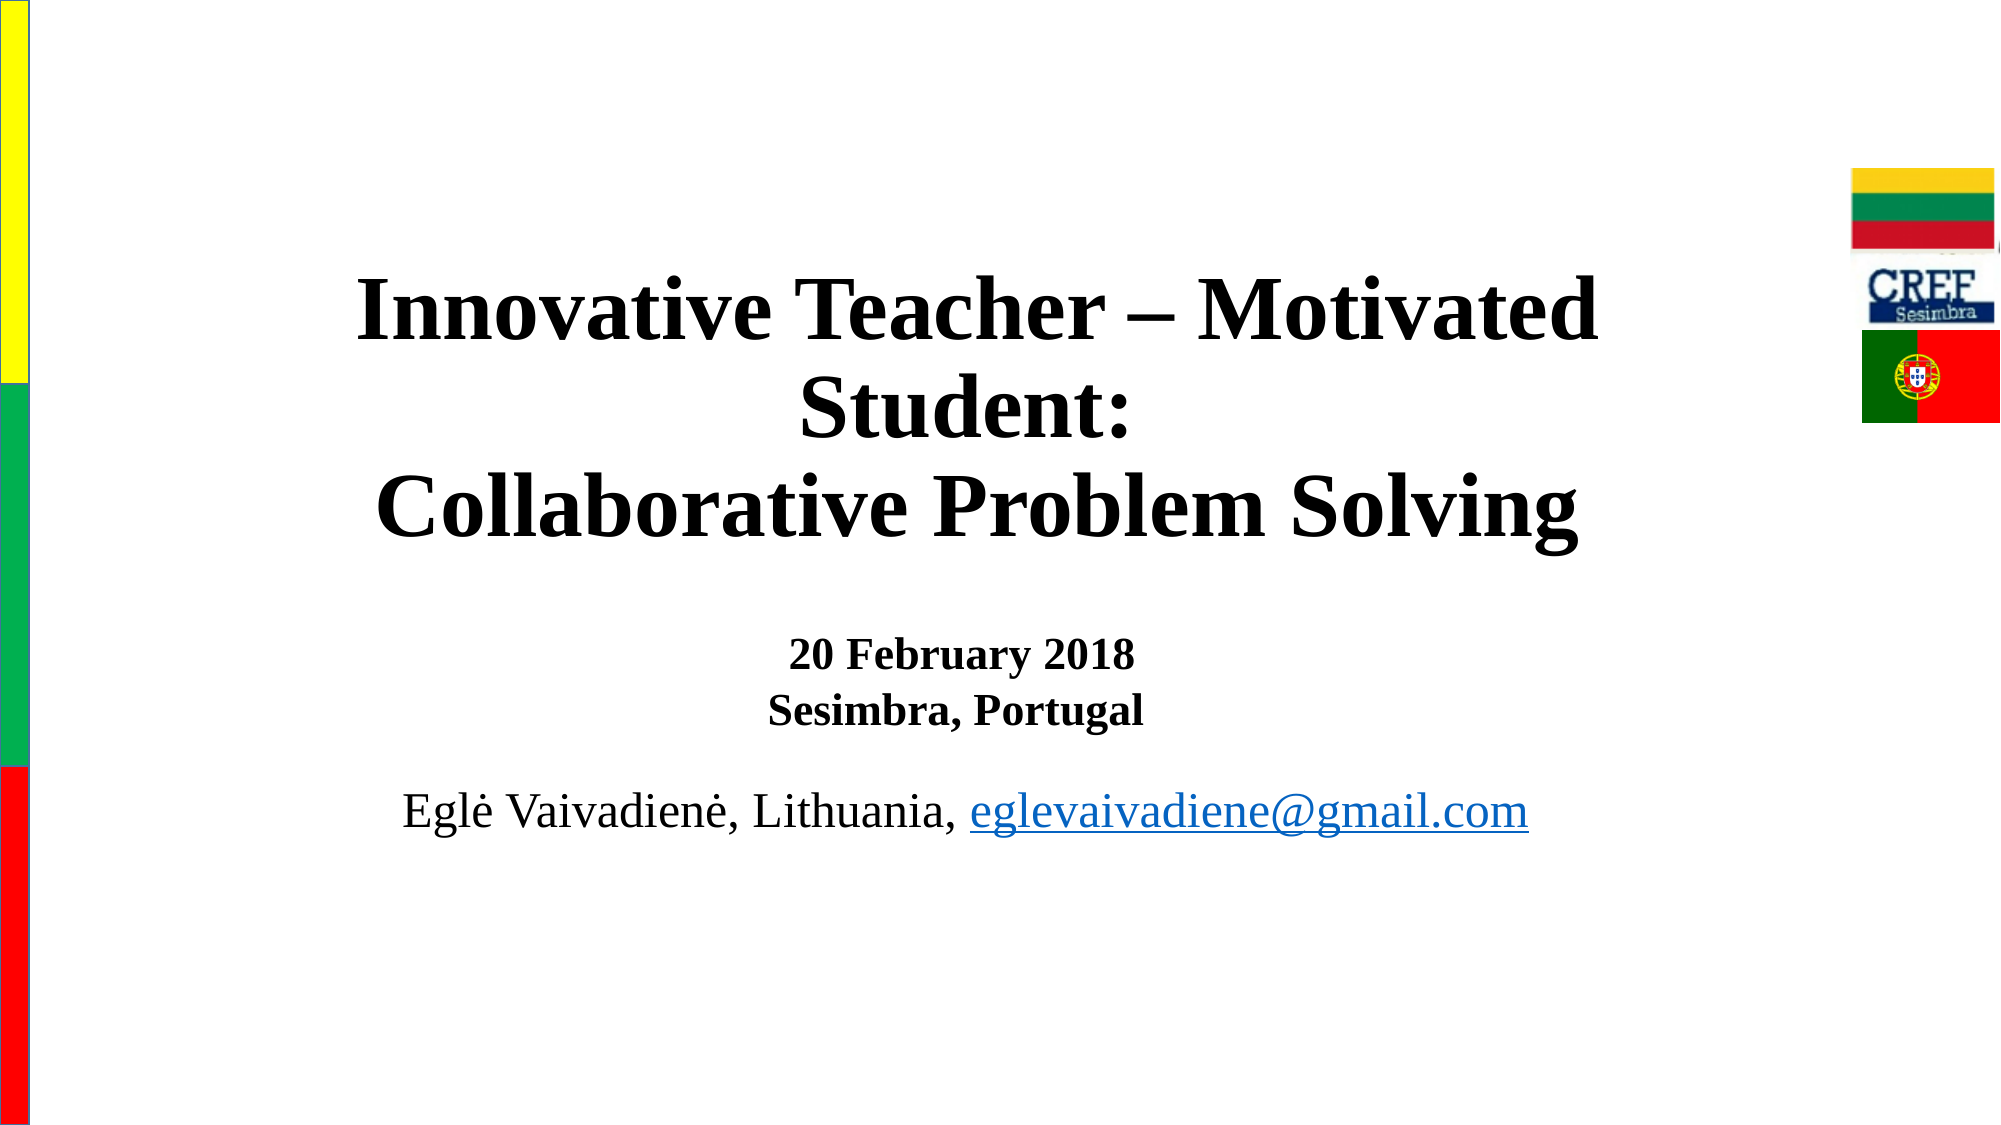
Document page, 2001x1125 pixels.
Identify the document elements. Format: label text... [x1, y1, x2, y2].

picture [1850, 168, 2000, 423]
title Innovative Teacher – Motivated Student: Collaborative Problem Solving [228, 172, 1729, 565]
text_box 20 February 2018 Sesimbra, Portugal [461, 616, 1462, 742]
subtitle Eglė Vaivadienė, Lithuania, eglevaivadiene@gmail.com [228, 777, 1729, 1049]
